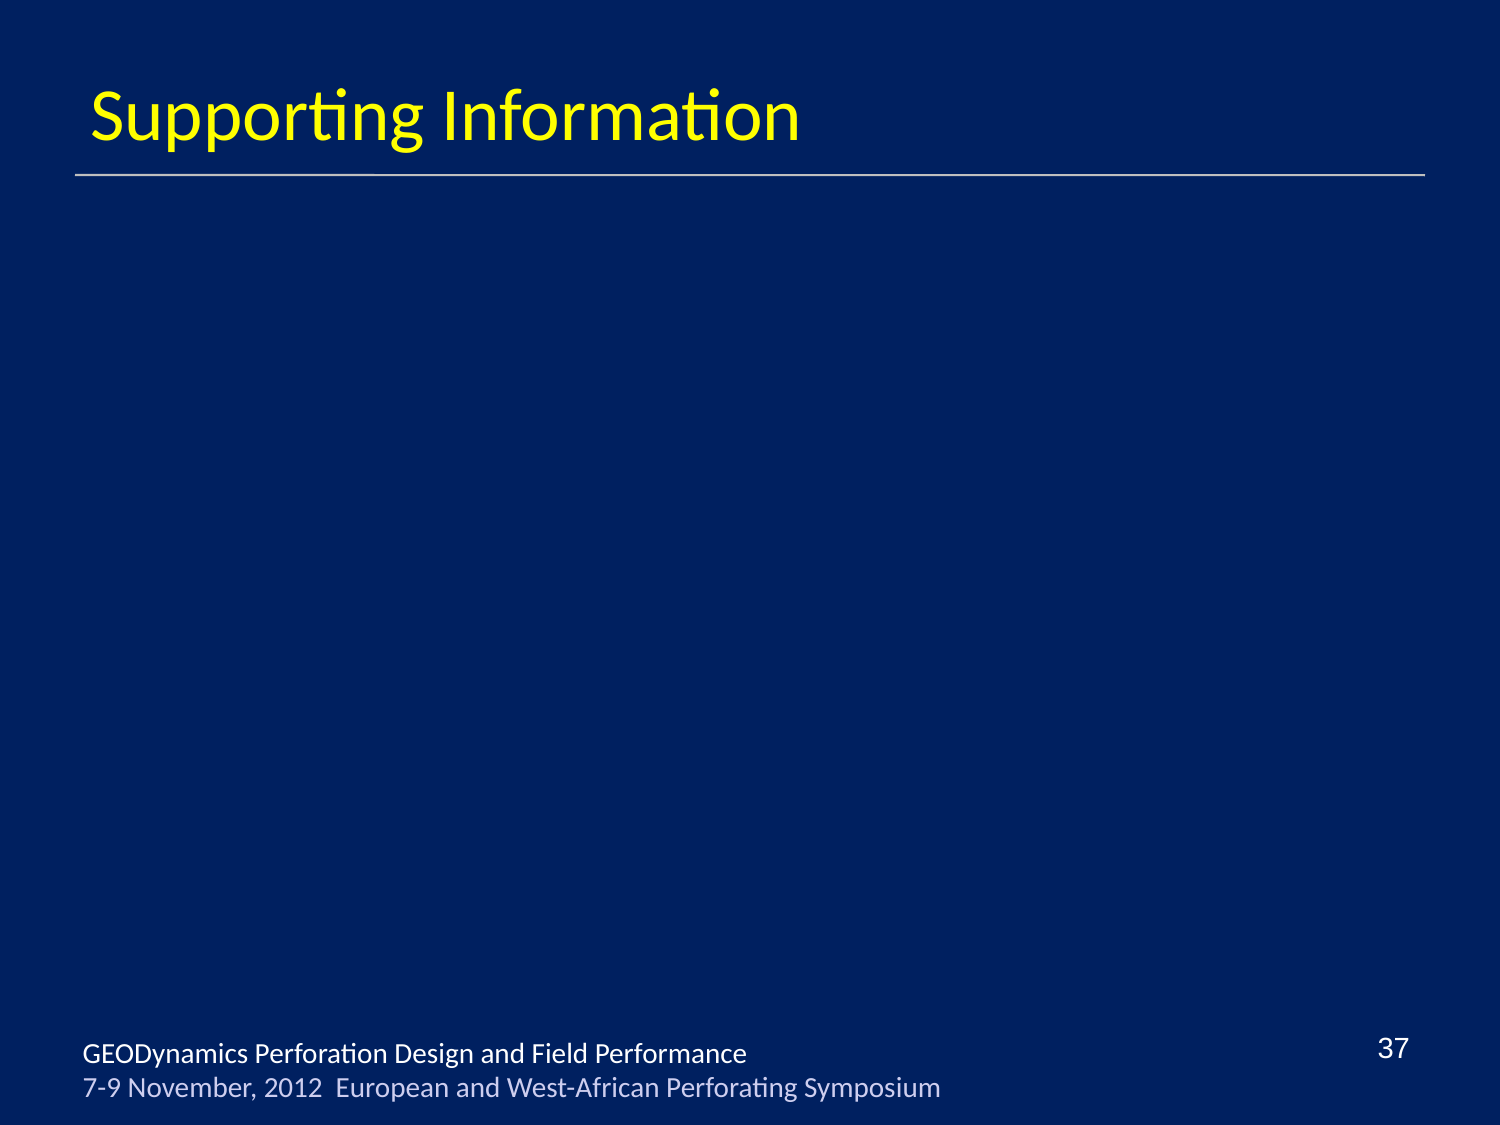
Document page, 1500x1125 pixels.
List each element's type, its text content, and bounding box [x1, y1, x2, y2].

slide_number 37 [1074, 1021, 1426, 1101]
title Supporting Information [75, 45, 1425, 175]
